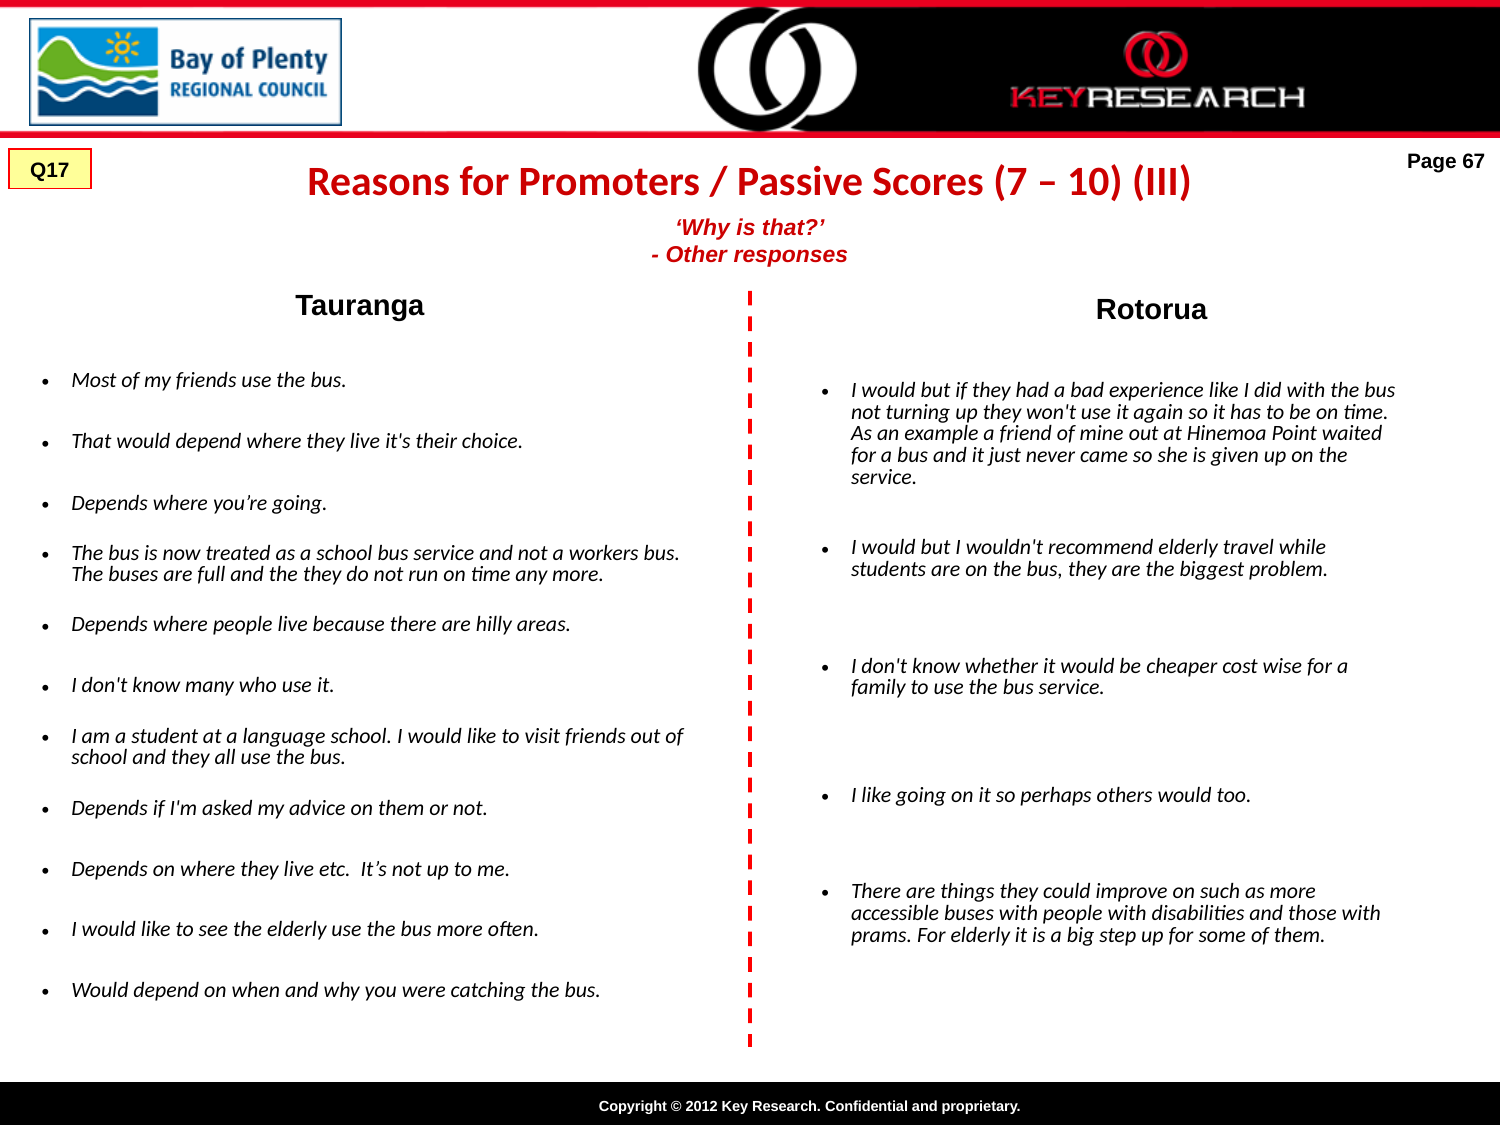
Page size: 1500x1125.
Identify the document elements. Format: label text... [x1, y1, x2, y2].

table_cell Depends where you’re going. [41, 474, 715, 535]
table_cell Depends on where they live etc. It’s not up to me. [41, 840, 715, 901]
picture [0, 0, 1500, 125]
table_cell I would like to see the elderly use the bus more often. [41, 901, 715, 962]
text_box Rotorua [1009, 283, 1294, 321]
table_cell I don't know many who use it. [41, 657, 715, 718]
table_header I would but if they had a bad experience like I did with the bus not turning up they won't use it again so it has to be on time. As an example a friend of mine out at Hinemoa Point waited for a bus and it just never came so she is given up on the service. [821, 369, 1401, 501]
title Reasons for Promoters / Passive Scores (7 – 10) (III) [0, 125, 1500, 172]
table_cell I don't know whether it would be cheaper cost wise for a family to use the bus service. [821, 619, 1401, 737]
table_header Most of my friends use the bus. [41, 352, 715, 413]
table_cell The bus is now treated as a school bus service and not a workers bus. The buses are full and the they do not run on time any more. [41, 535, 715, 596]
table_cell Depends where people live because there are hilly areas. [41, 596, 715, 657]
text_box Q17 [8, 148, 91, 172]
text_box Tauranga [218, 278, 502, 317]
table_cell I would but I wouldn't recommend elderly travel while students are on the bus, they are the biggest problem. [821, 501, 1401, 619]
table_cell That would depend where they live it's their choice. [41, 413, 715, 474]
text_box ‘Why is that?’ - Other responses [0, 172, 1500, 280]
table_cell I am a student at a language school. I would like to visit friends out of school and they all use the bus. [41, 718, 715, 779]
table_cell I like going on it so perhaps others would too. [821, 737, 1401, 856]
table_cell Would depend on when and why you were catching the bus. [41, 962, 715, 1023]
table_cell There are things they could improve on such as more accessible buses with people with disabilities and those with prams. For elderly it is a big step up for some of them. [821, 856, 1401, 974]
text_box Page 67 [1149, 137, 1500, 183]
table_cell Depends if I'm asked my advice on them or not. [41, 779, 715, 840]
